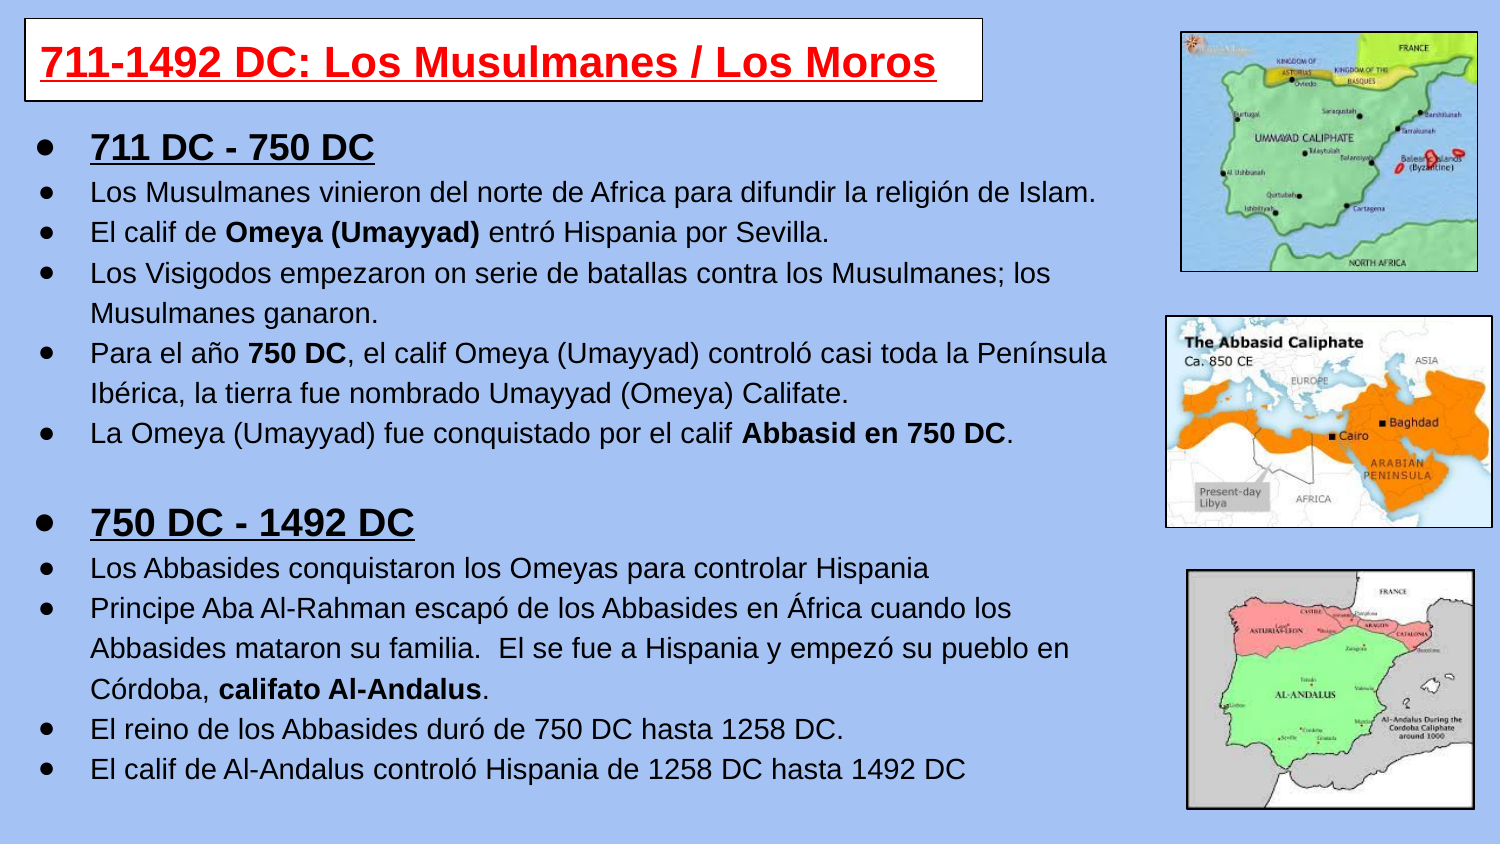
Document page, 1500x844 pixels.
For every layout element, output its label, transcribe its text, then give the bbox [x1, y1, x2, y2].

picture [1166, 316, 1492, 528]
picture [1181, 32, 1477, 272]
text_box 711 DC - 750 DC Los Musulmanes vinieron del norte de Africa para difundir la religión de Islam. El calif de Omeya (Umayyad) entró Hispania por Sevilla. Los Visigodos empezaron on serie de batallas contra los Musulmanes; los Musulmanes ganaron. Para el año 750 DC, el calif Omeya (Umayyad) controló casi toda la Península Ibérica, la tierra fue nombrado Umayyad (Omeya) Califate. La Omeya (Umayyad) fue conquistado por el calif Abbasid en 750 DC. 750 DC - 1492 DC Los Abbasides conquistaron los Omeyas para controlar Hispania Principe Aba Al-Rahman escapó de los Abbasides en África cuando los Abbasides mataron su familia. El se fue a Hispania y empezó su pueblo en Córdoba, califato Al-Andalus. El reino de los Abbasides duró de 750 DC hasta 1258 DC. El calif de Al-Andalus controló Hispania de 1258 DC hasta 1492 DC [0, 101, 1171, 801]
text_box 711-1492 DC: Los Musulmanes / Los Moros [24, 18, 983, 101]
picture [1187, 569, 1474, 809]
